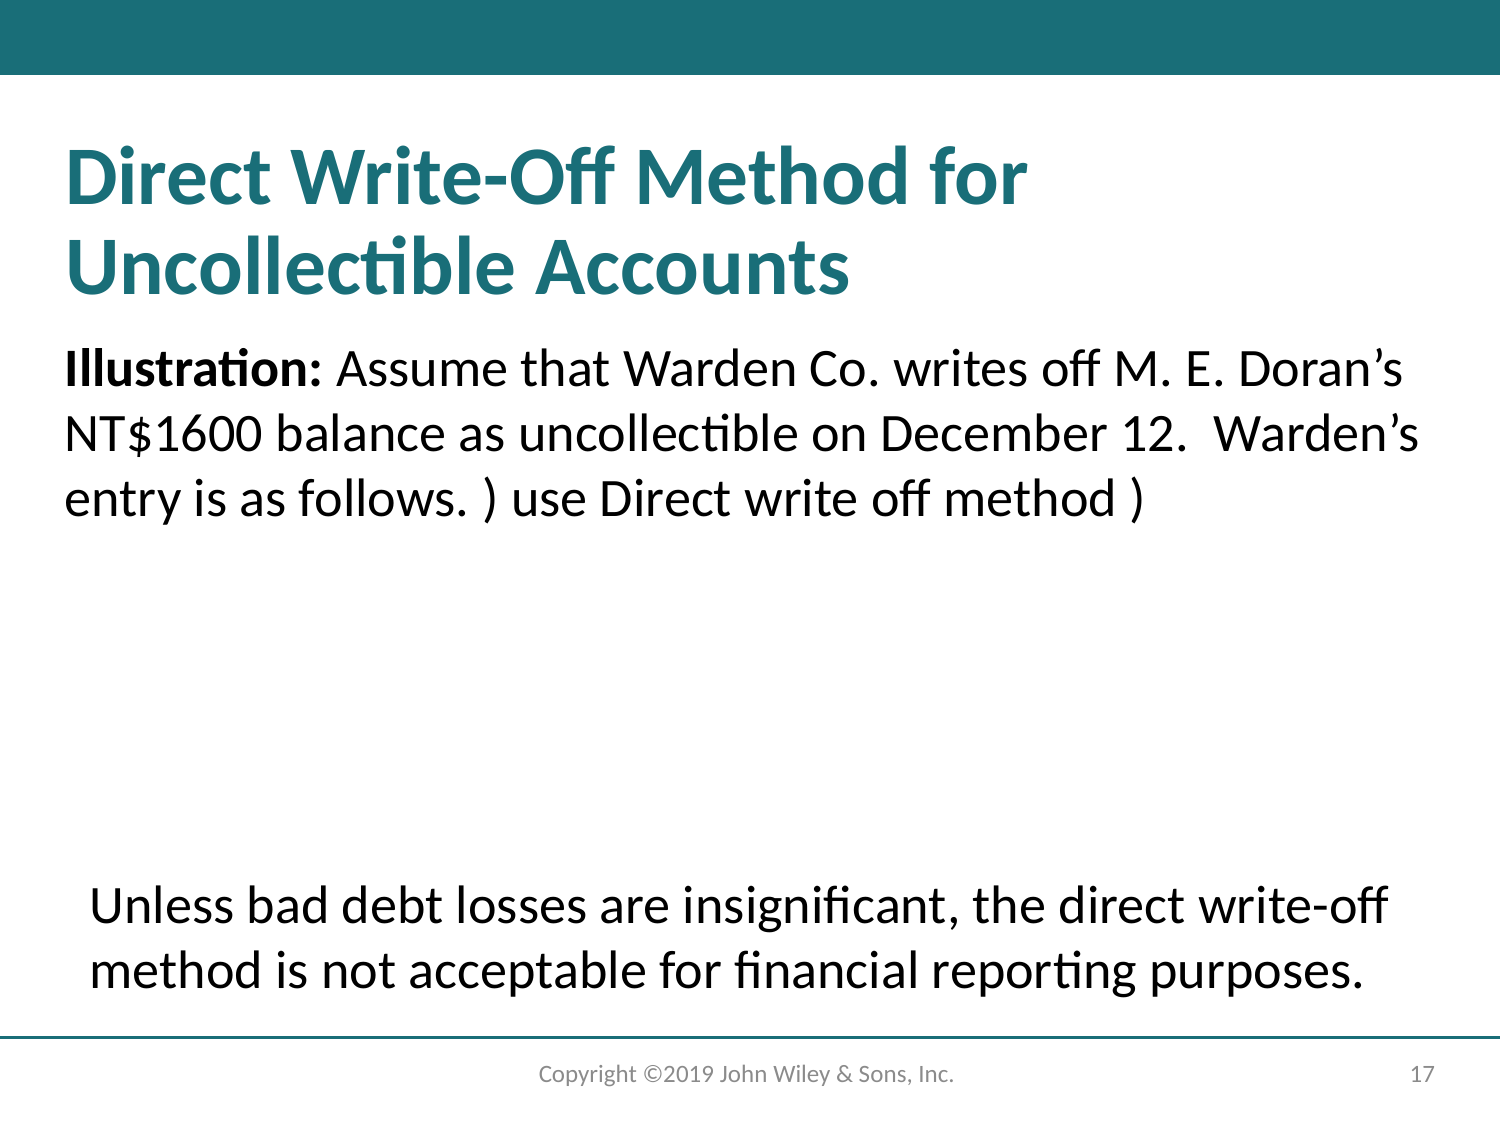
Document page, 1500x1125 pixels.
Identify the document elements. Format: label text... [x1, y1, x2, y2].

slide_number 17 [1059, 1042, 1450, 1103]
list Unless bad debt losses are insignificant, the direct write-off method is not acceptable for financial reporting purposes. [75, 862, 1475, 1028]
list Illustration: Assume that Warden Co. writes off M. E. Doran’s NT$1600 balance as uncollectible on December 12. Warden’s entry is as follows. ) use Direct write off method ) [50, 324, 1450, 550]
title Direct Write-Off Method for Uncollectible Accounts [50, 125, 1450, 288]
footer Copyright ©2019 John Wiley & Sons, Inc. [496, 1042, 1004, 1103]
